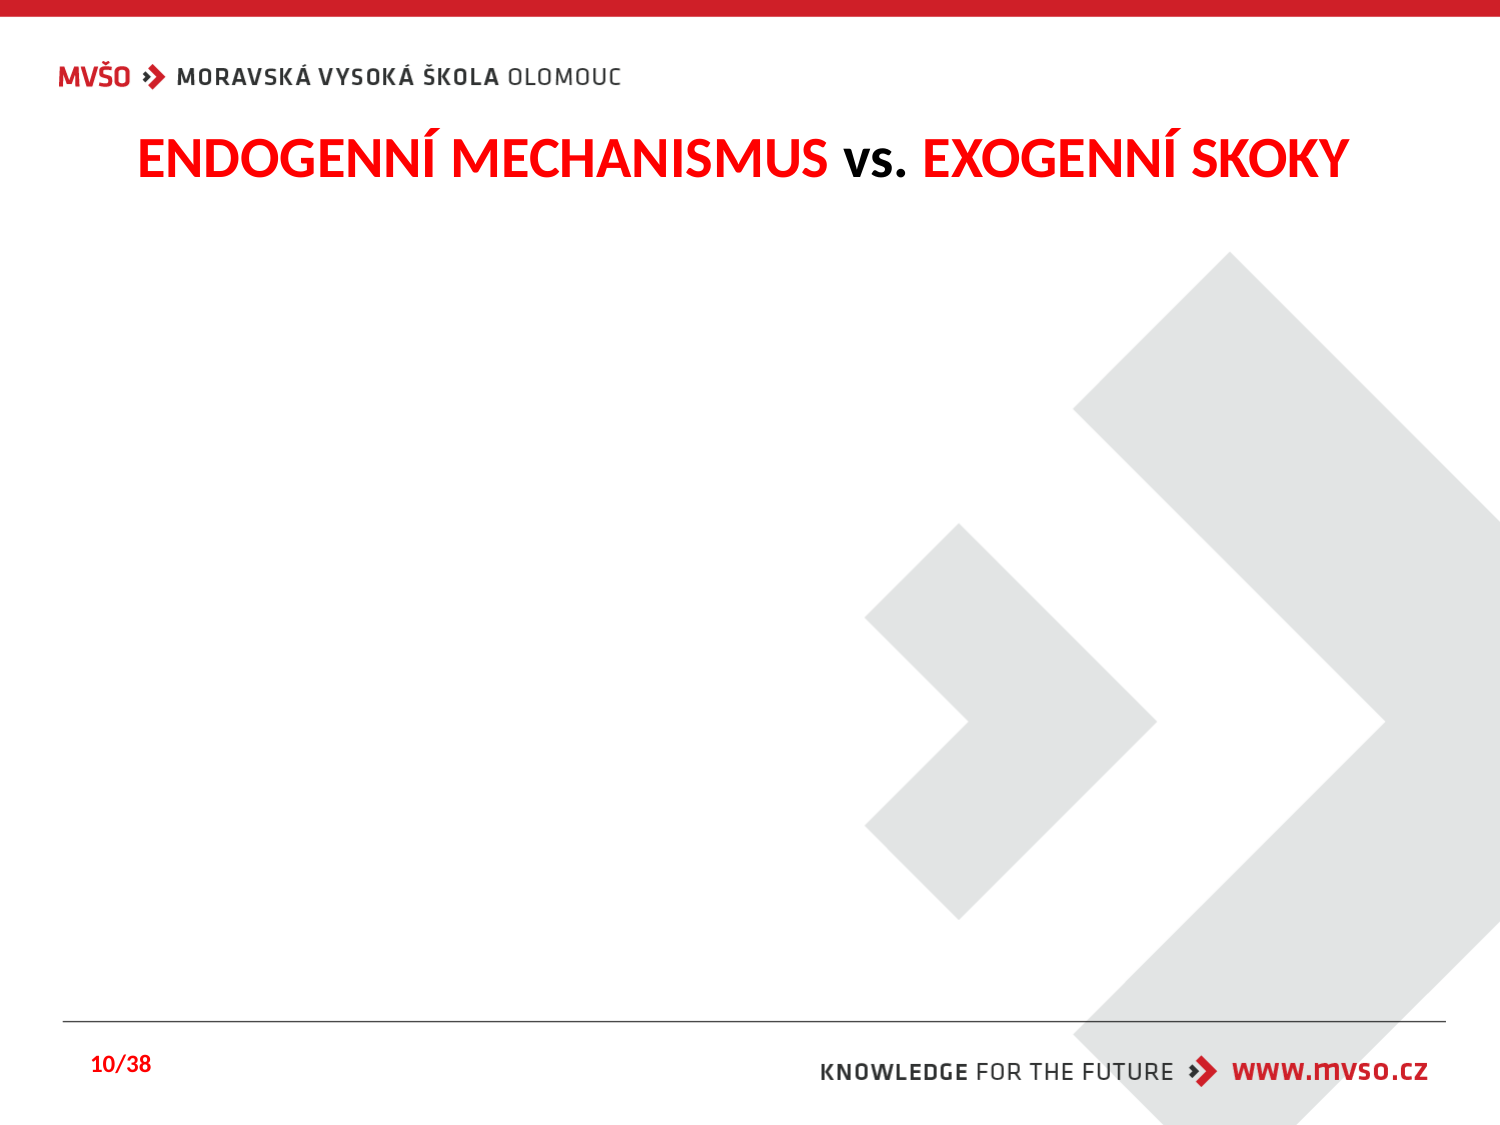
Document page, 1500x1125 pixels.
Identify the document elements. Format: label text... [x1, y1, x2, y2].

title ENDOGENNÍ MECHANISMUS vs. EXOGENNÍ SKOKY [75, 86, 1425, 222]
picture [0, 0, 1500, 1125]
text_box 10/38 [74, 1040, 213, 1085]
